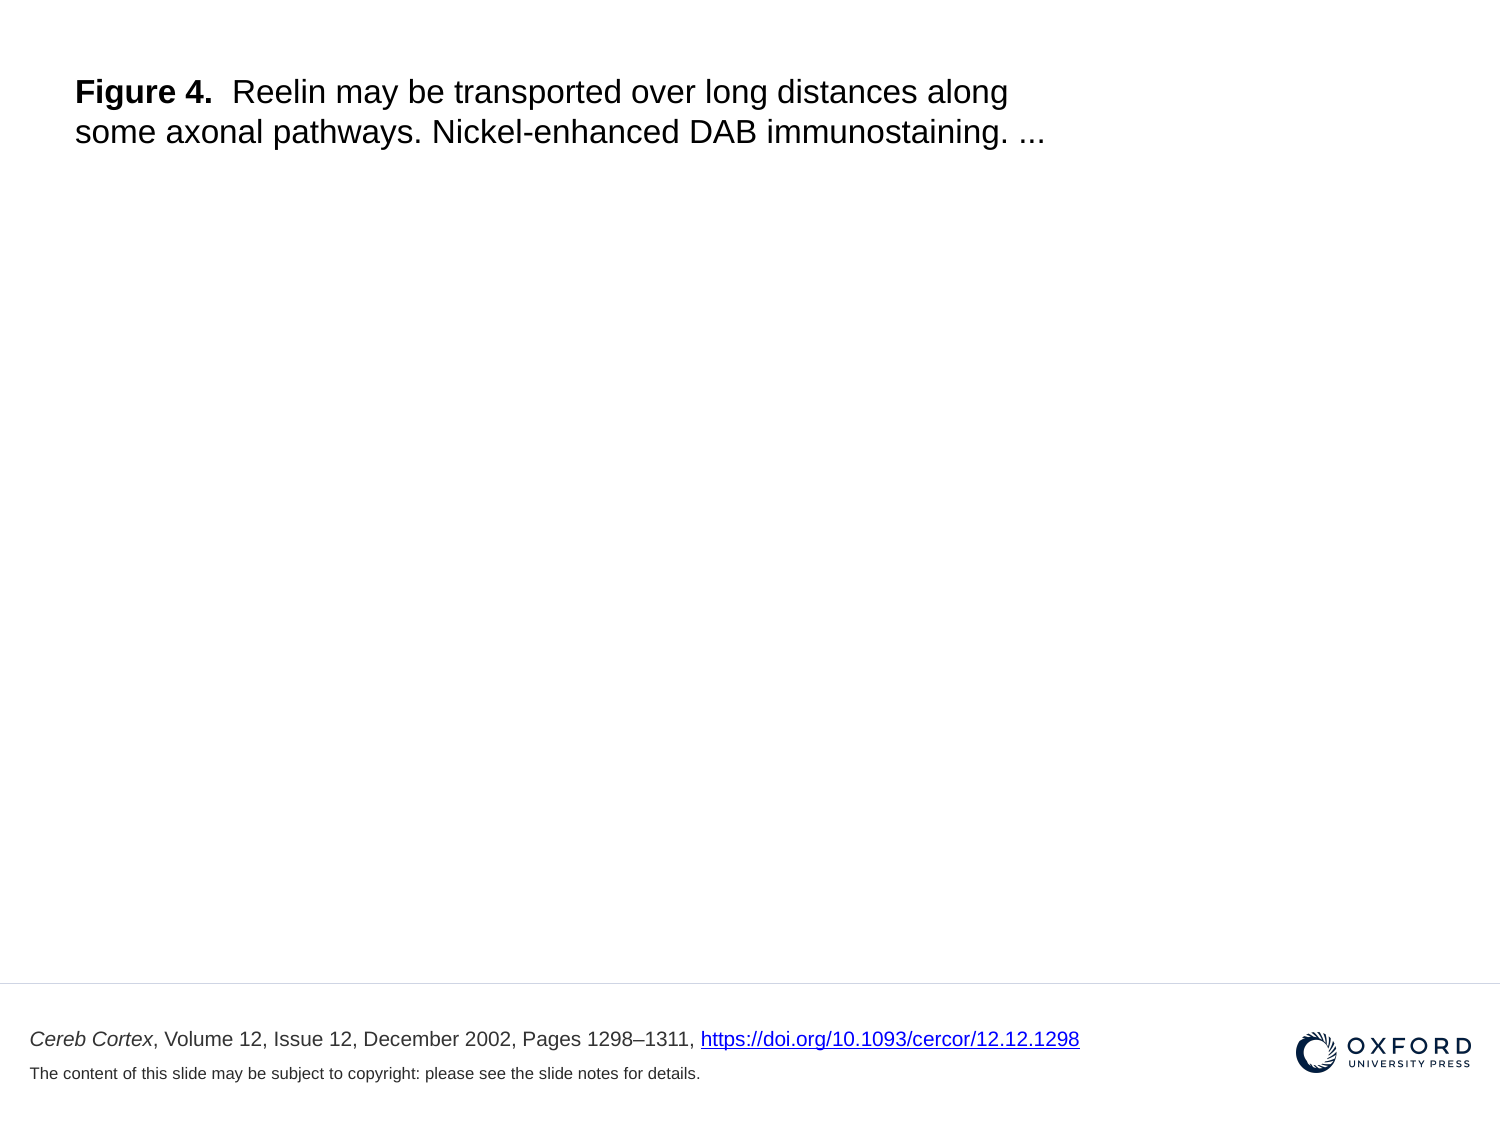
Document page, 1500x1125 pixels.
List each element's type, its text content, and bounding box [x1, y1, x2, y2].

title Figure 4. Reelin may be transported over long distances along some axonal pathways. Nickel-enhanced DAB immunostaining. ... [75, 69, 1078, 171]
footer Cereb Cortex, Volume 12, Issue 12, December 2002, Pages 1298–1311, https://doi.org/10.1093/cercor/12.12.1298 The content of this slide may be subject to copyright: please see the slide notes for details. [0, 983, 1260, 1125]
picture [1296, 1032, 1471, 1073]
